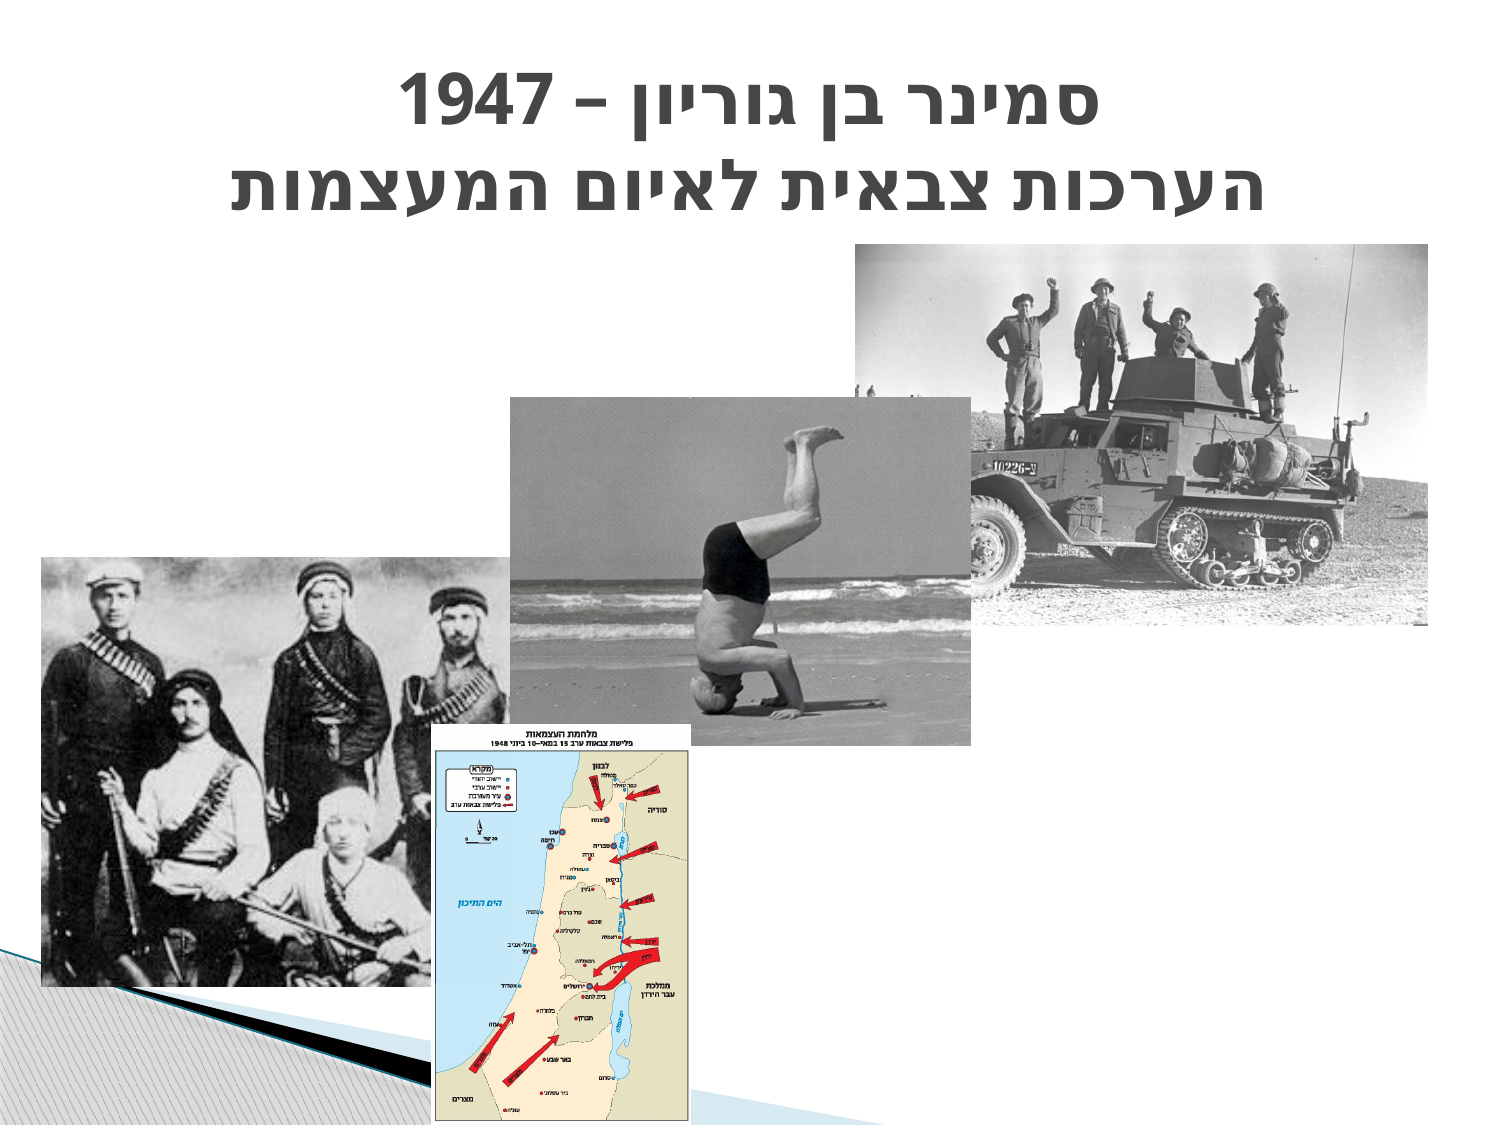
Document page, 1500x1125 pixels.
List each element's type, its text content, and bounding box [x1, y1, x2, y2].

picture [40, 244, 1428, 1125]
title סמינר בן גוריון – 1947 הערכות צבאית לאיום המעצמות [75, 45, 1425, 233]
